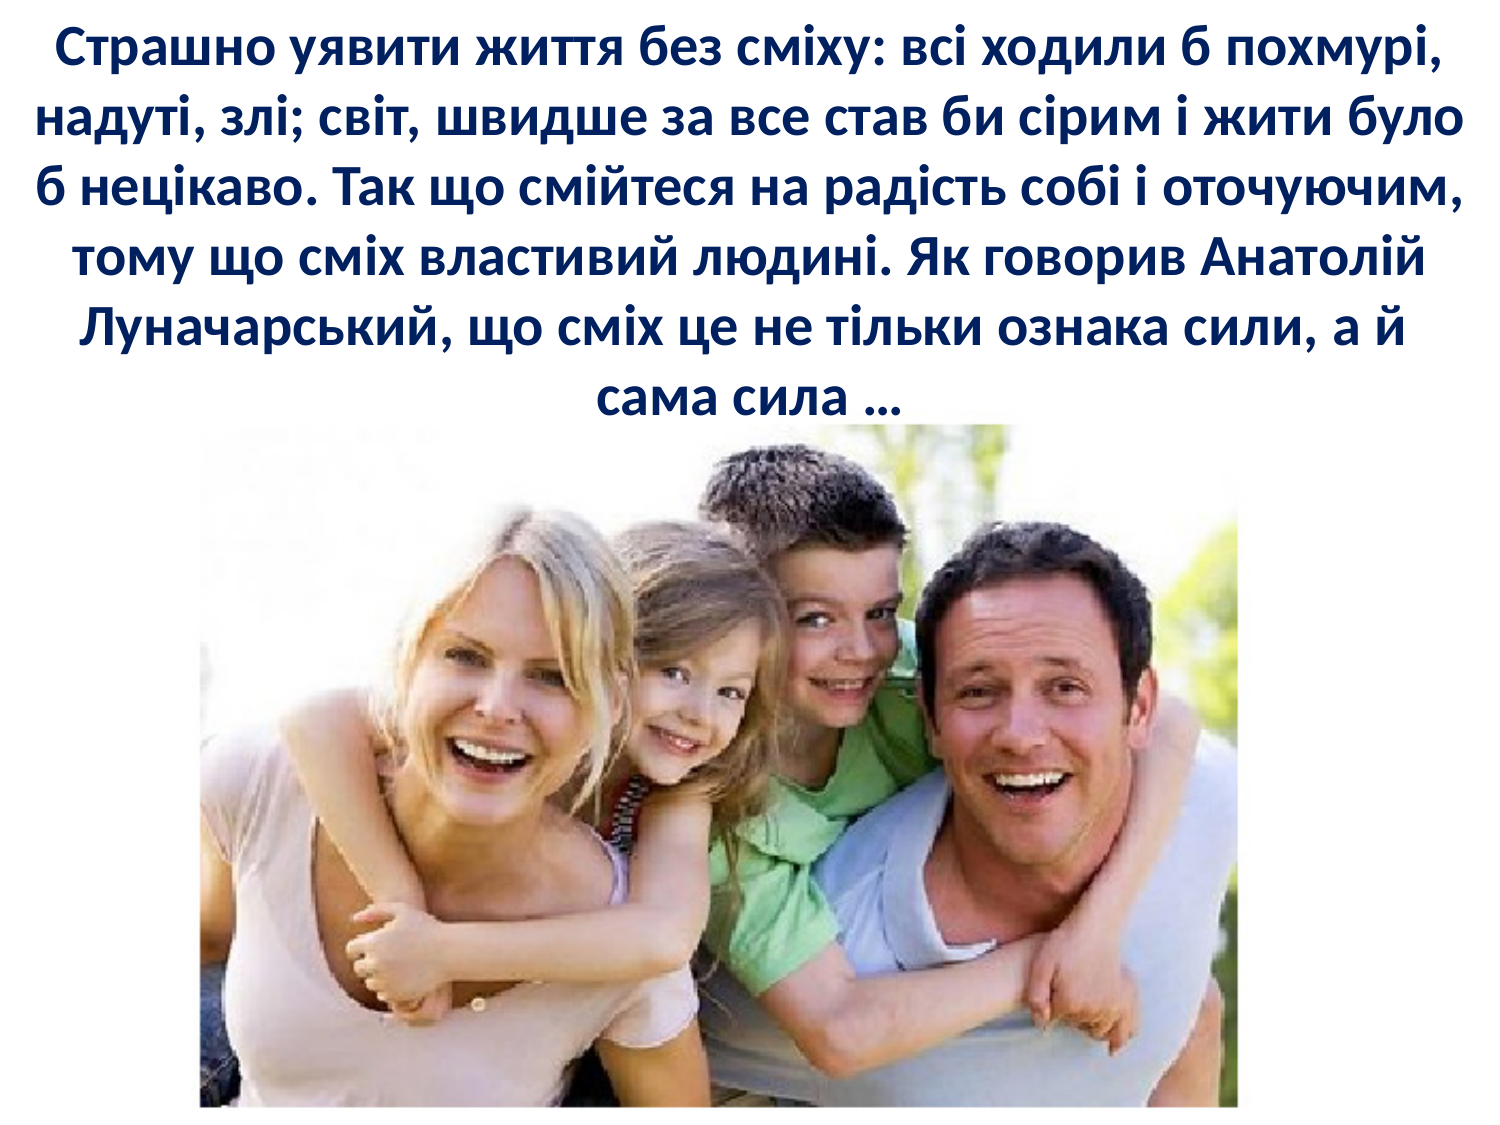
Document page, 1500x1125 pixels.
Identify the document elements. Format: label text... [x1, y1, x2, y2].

text_box Страшно уявити життя без сміху: всі ходили б похмурі, надуті, злі; світ, швидше за все став би сірим і жити було б нецікаво. Так що смійтеся на радість собі і оточуючим, тому що сміх властивий людині. Як говорив Анатолій Луначарський, що сміх це не тільки ознака сили, а й сама сила … [0, 0, 1500, 435]
picture [175, 410, 1266, 1125]
